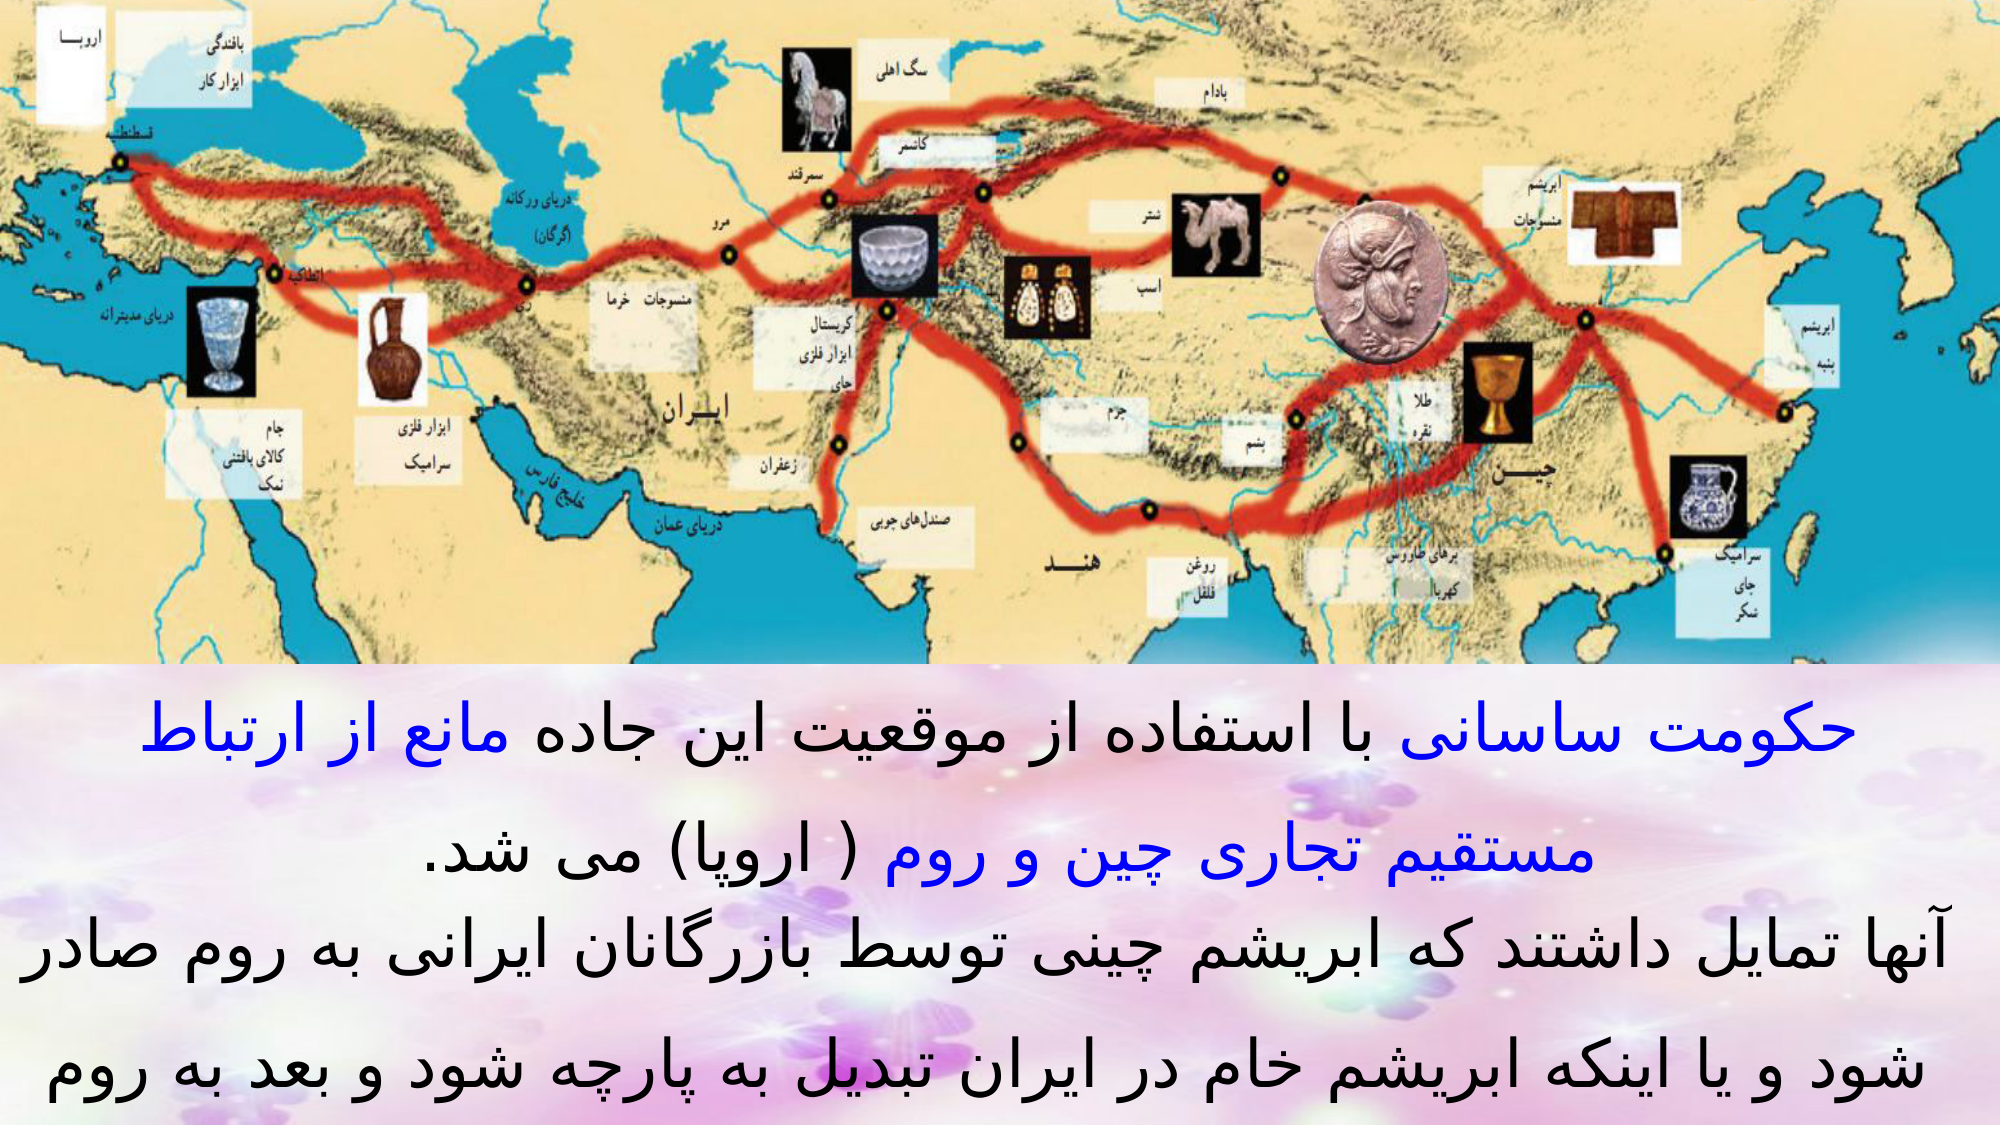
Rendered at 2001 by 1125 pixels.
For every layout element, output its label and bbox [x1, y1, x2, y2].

picture [0, 664, 2000, 1125]
text_box [0, 0, 2000, 664]
